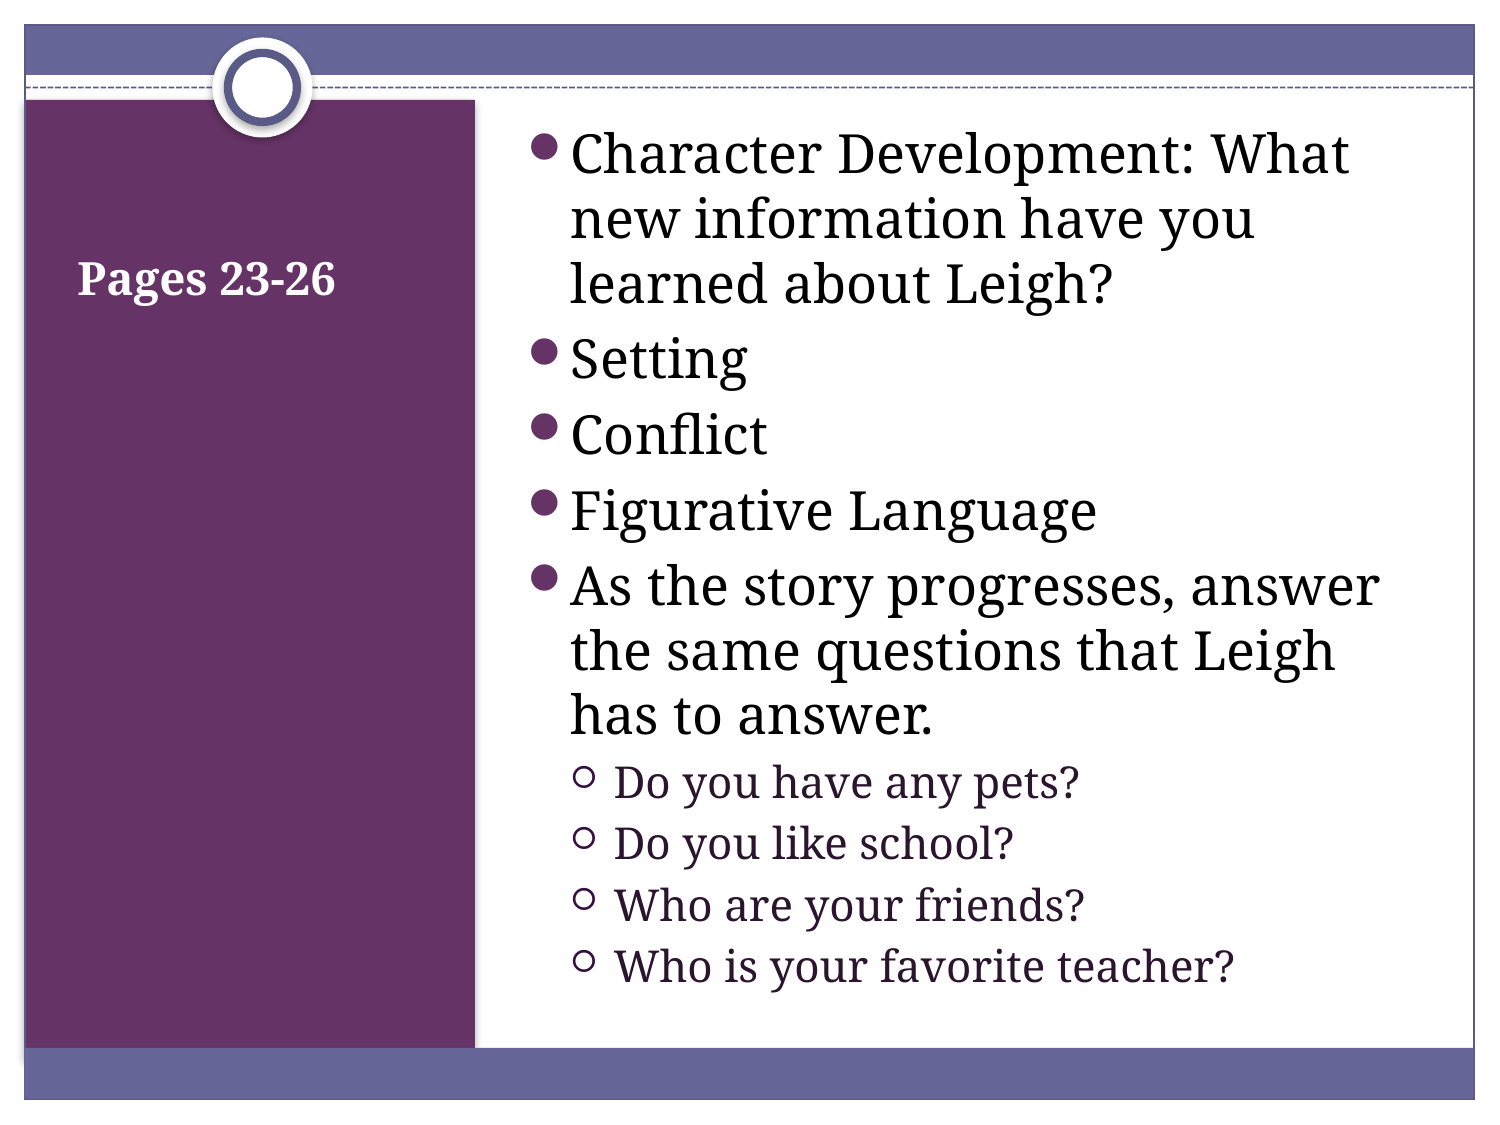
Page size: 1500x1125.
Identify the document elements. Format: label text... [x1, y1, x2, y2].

list Character Development: What new information have you learned about Leigh? Setting Conflict Figurative Language As the story progresses, answer the same questions that Leigh has to answer. Do you have any pets? Do you like school? Who are your friends? Who is your favorite teacher? [512, 112, 1438, 1000]
title Pages 23-26 [62, 149, 450, 313]
